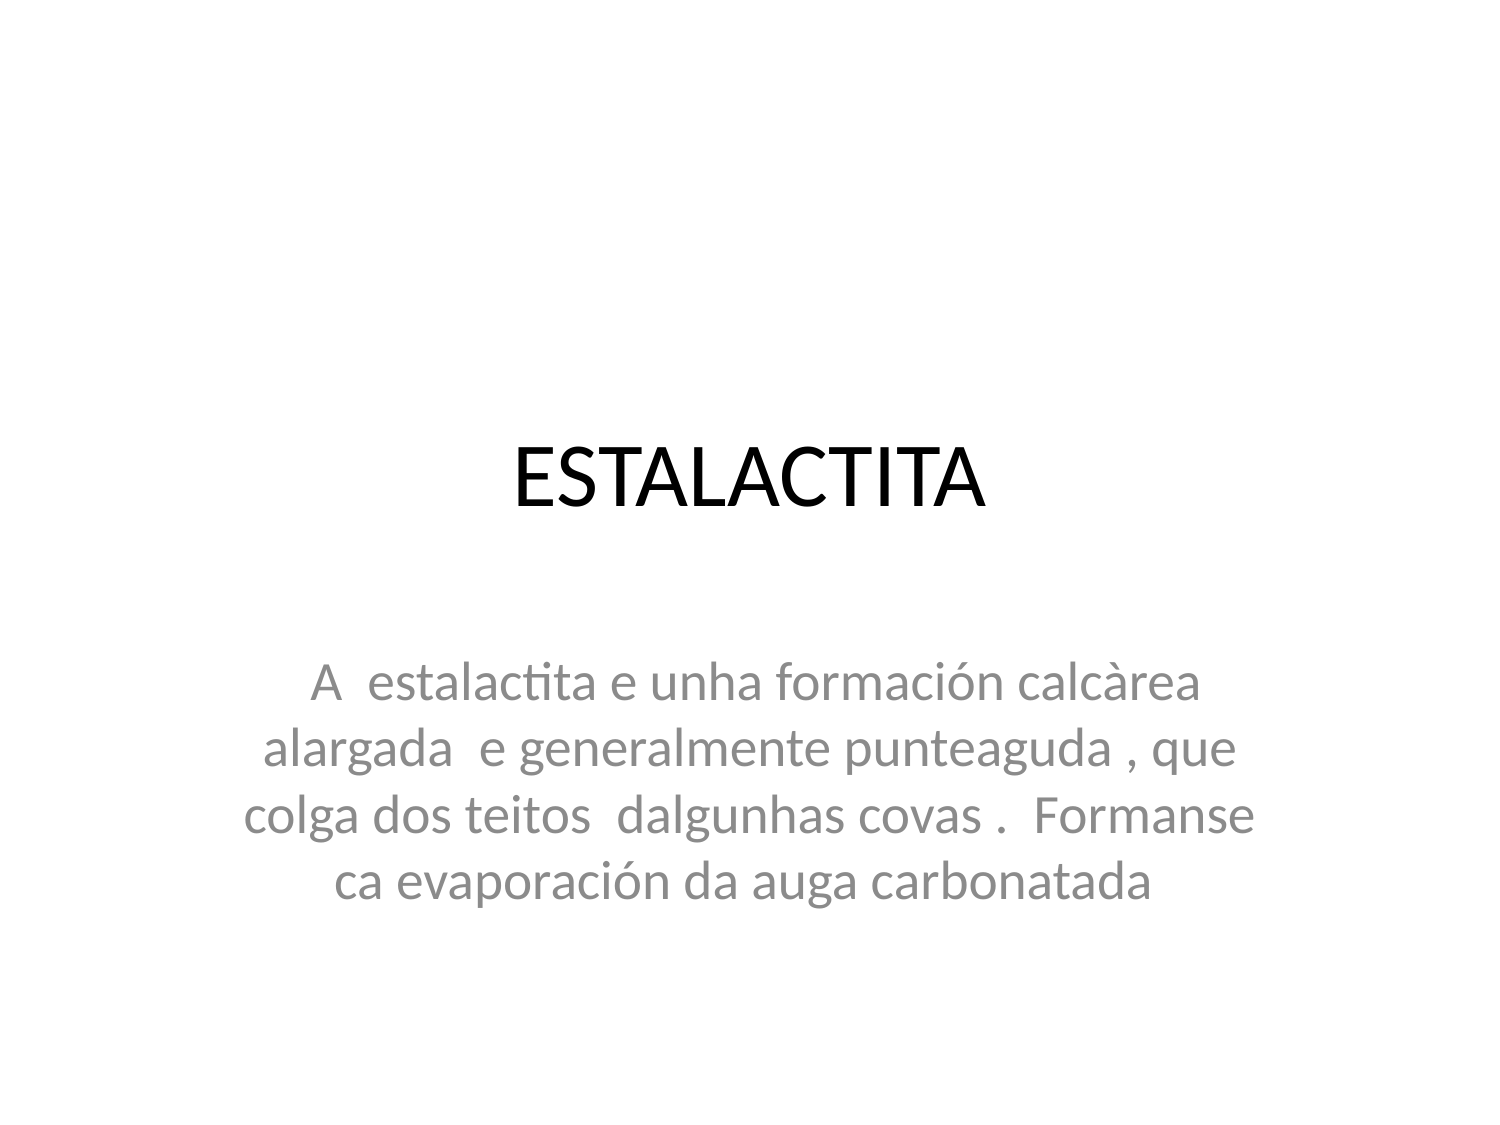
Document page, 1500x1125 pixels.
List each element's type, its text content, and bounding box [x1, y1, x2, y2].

title ESTALACTITA [112, 349, 1388, 591]
subtitle A estalactita e unha formación calcàrea alargada e generalmente punteaguda , que colga dos teitos dalgunhas covas . Formanse ca evaporación da auga carbonatada [225, 637, 1275, 925]
